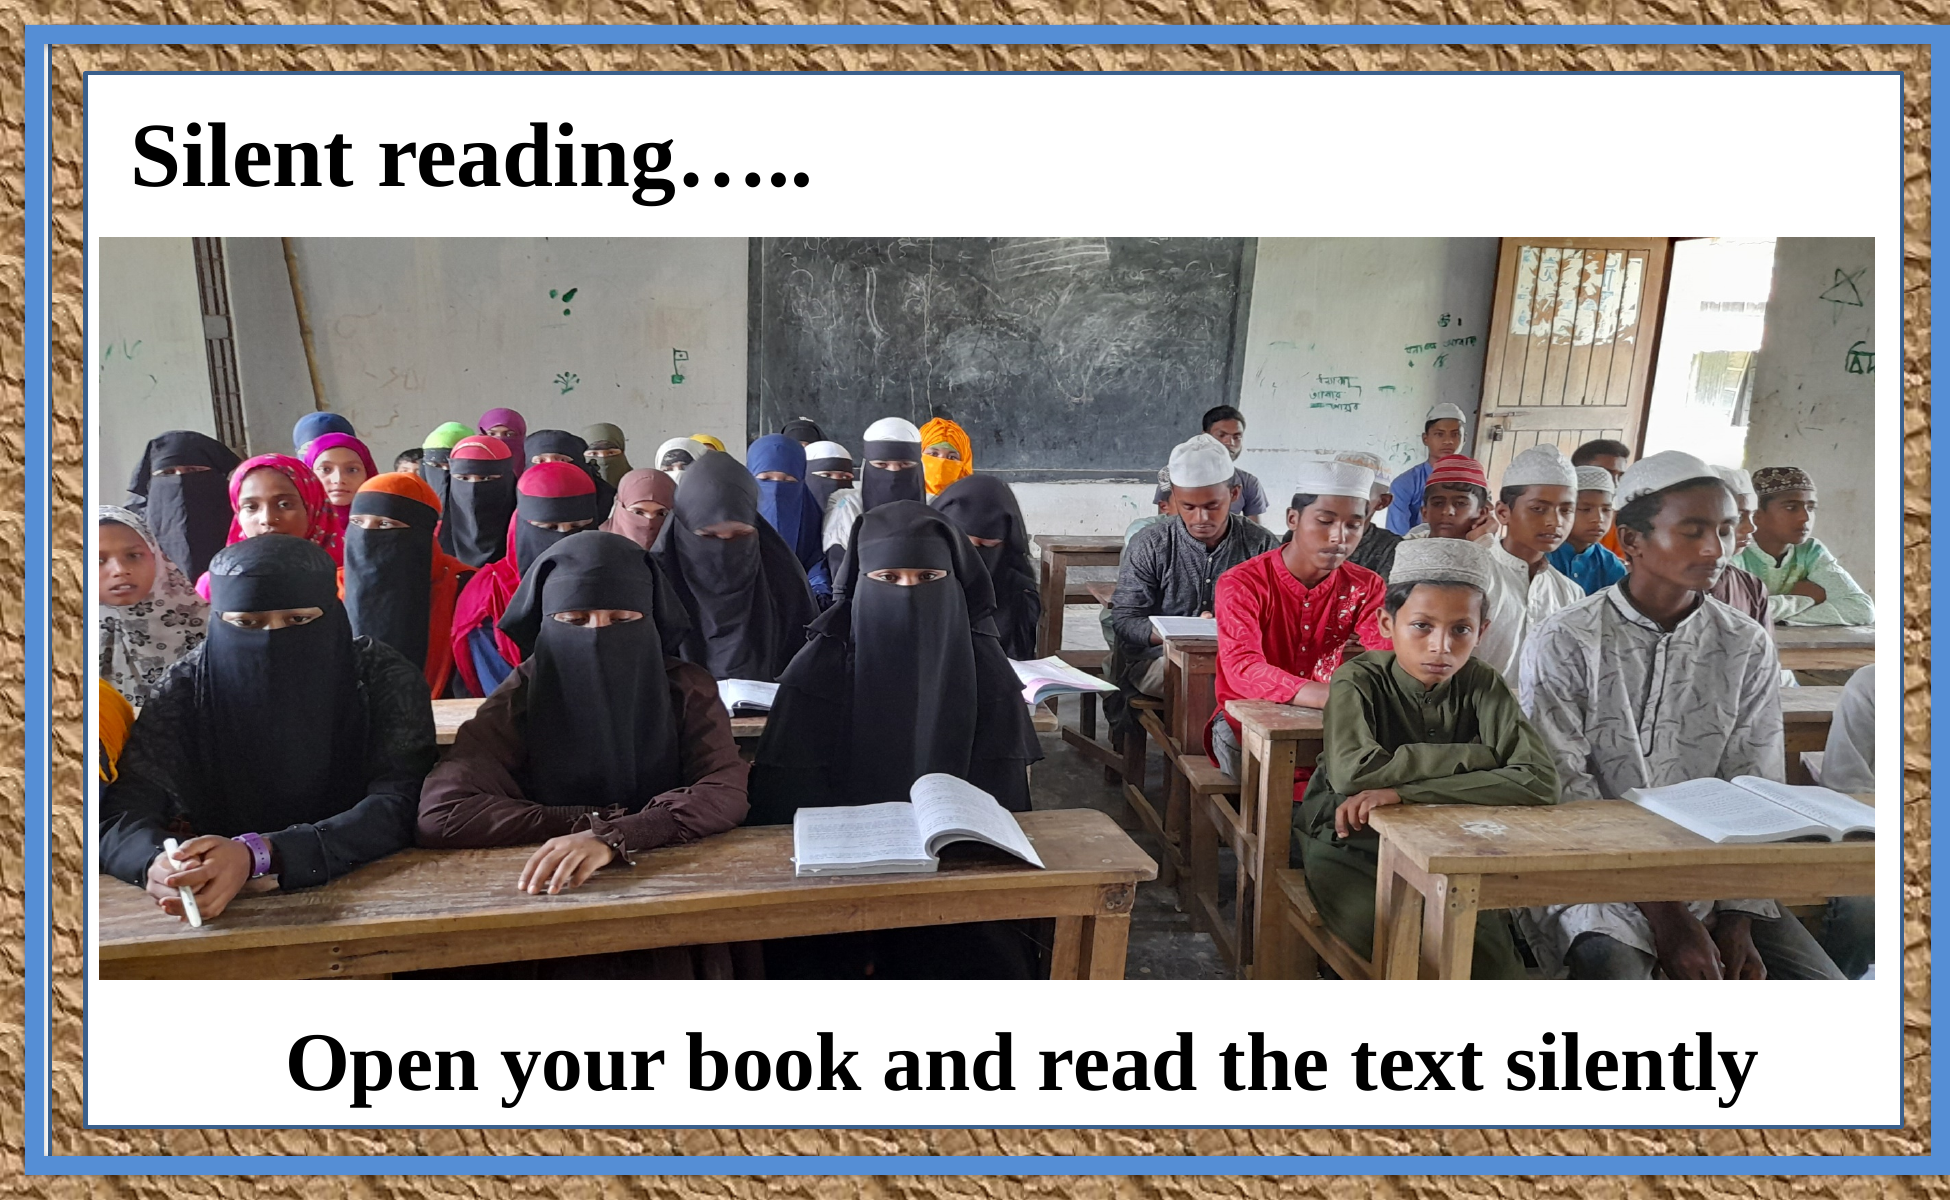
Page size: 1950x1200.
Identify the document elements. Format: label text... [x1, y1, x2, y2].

text_box Silent reading….. [115, 87, 830, 213]
text_box Open your book and read the text silently [270, 999, 1776, 1115]
text_box [50, 54, 1924, 1153]
picture [99, 237, 1876, 981]
text_box [0, 0, 1950, 1200]
text_box [24, 24, 1950, 1175]
